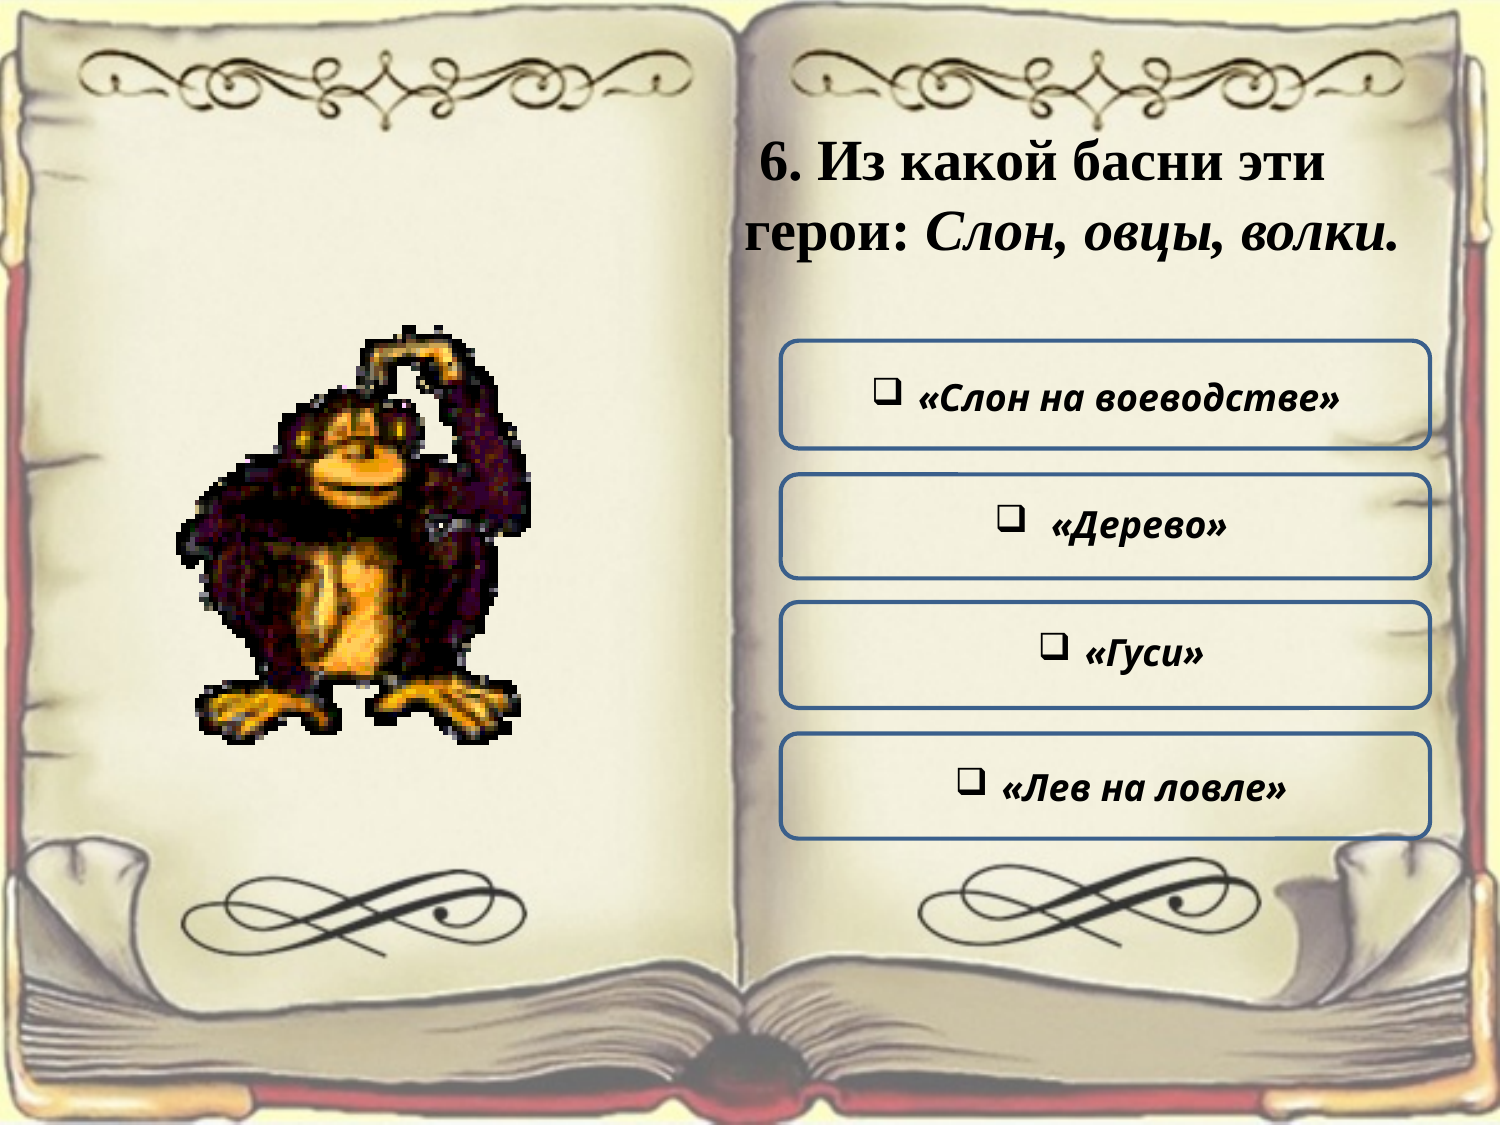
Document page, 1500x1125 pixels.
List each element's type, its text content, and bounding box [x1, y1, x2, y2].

text_box «Дерево» [979, 493, 1243, 554]
text_box [778, 599, 1433, 711]
picture [0, 0, 1500, 1125]
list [139, 307, 532, 746]
text_box [778, 472, 1433, 581]
text_box «Гуси» [1023, 622, 1220, 682]
text_box [778, 731, 1433, 841]
text_box «Лев на ловле» [940, 756, 1303, 817]
list 6. Из какой басни эти герои: Слон, овцы, волки. [729, 115, 1482, 344]
text_box «Слон на воеводстве» [856, 366, 1366, 427]
text_box [778, 338, 1433, 451]
